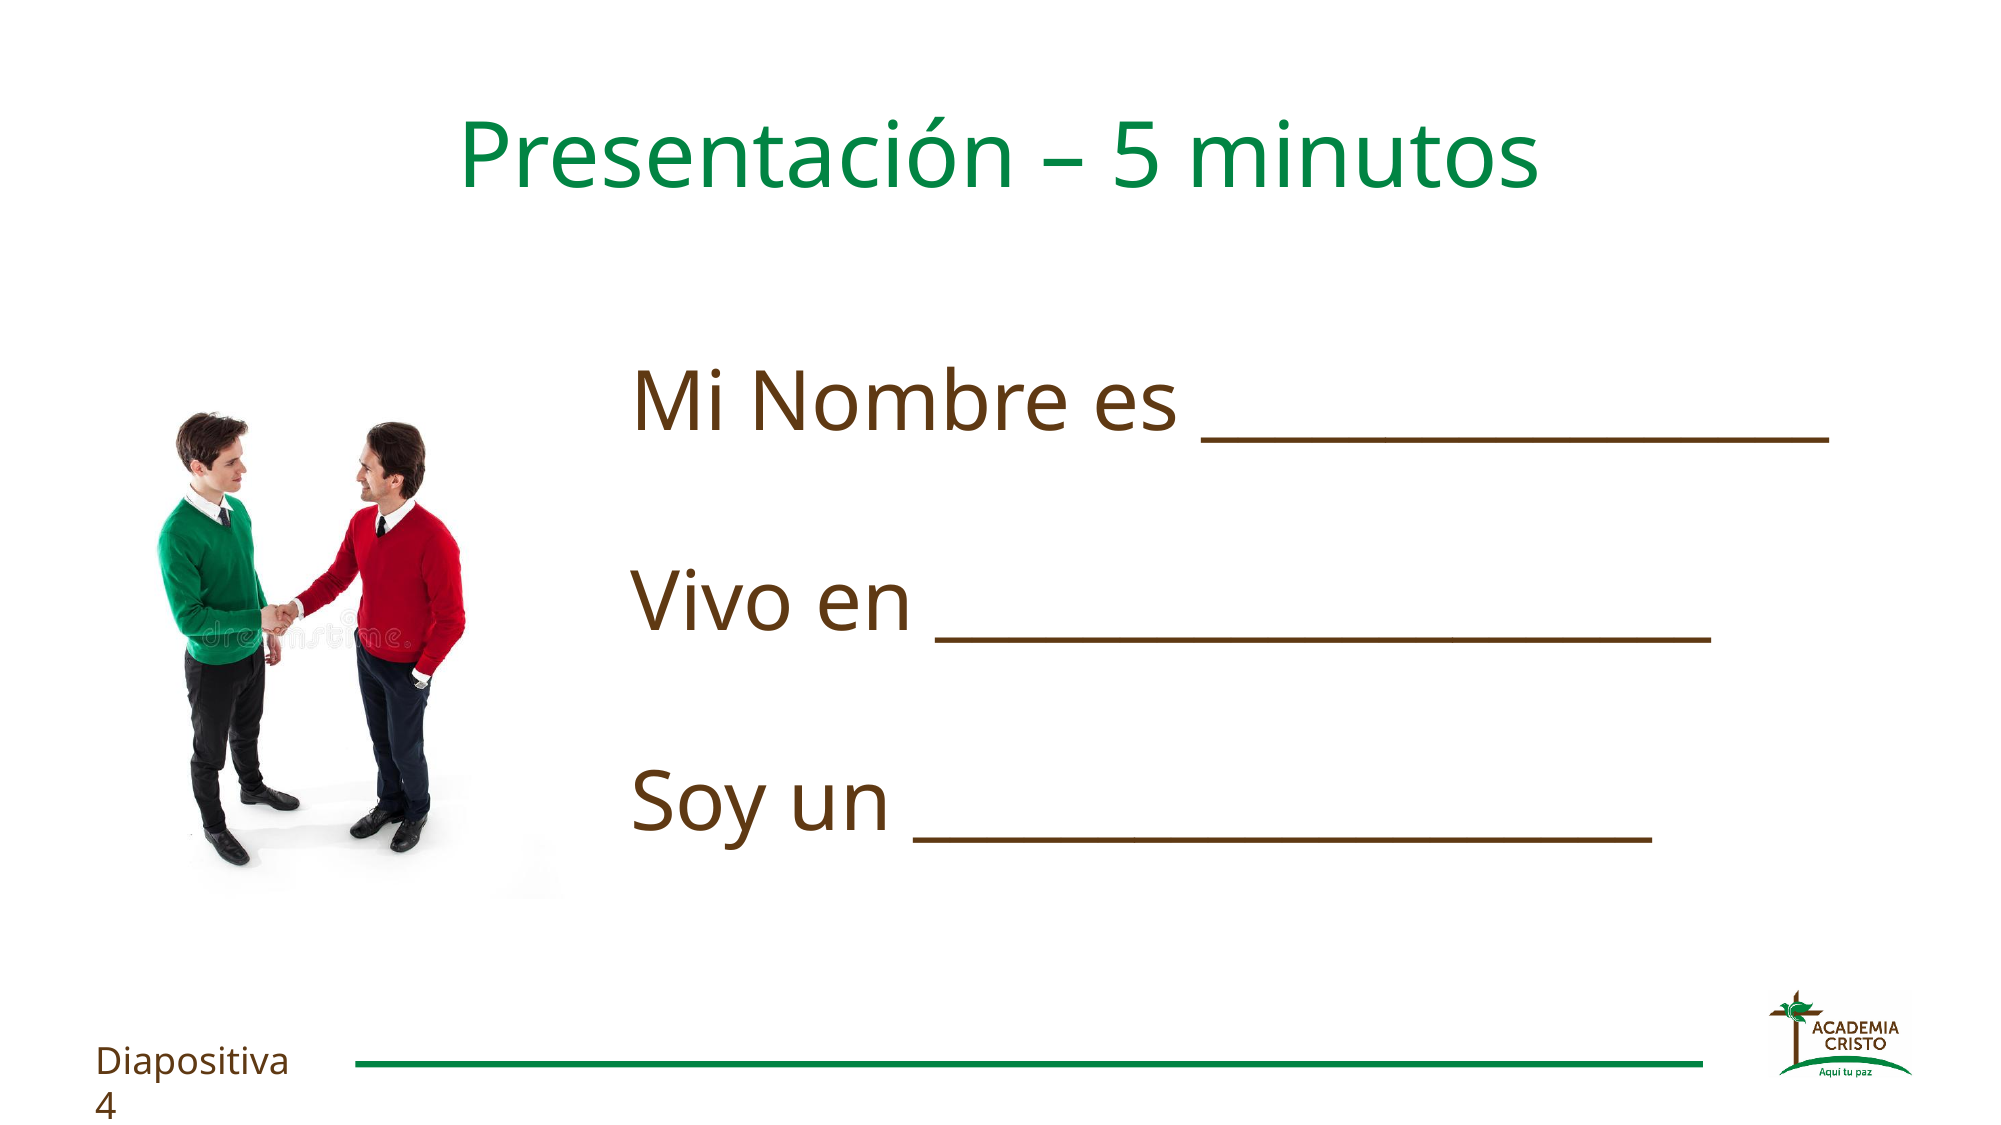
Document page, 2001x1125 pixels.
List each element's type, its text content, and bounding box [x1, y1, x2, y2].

text_box Diapositiva 4 [80, 1029, 326, 1125]
text_box Mi Nombre es _________________ Vivo en _____________________ Soy un ____________________ [615, 339, 1888, 855]
text_box Presentación – 5 minutos [0, 88, 2000, 214]
picture [1760, 984, 1922, 1091]
picture [34, 357, 577, 899]
